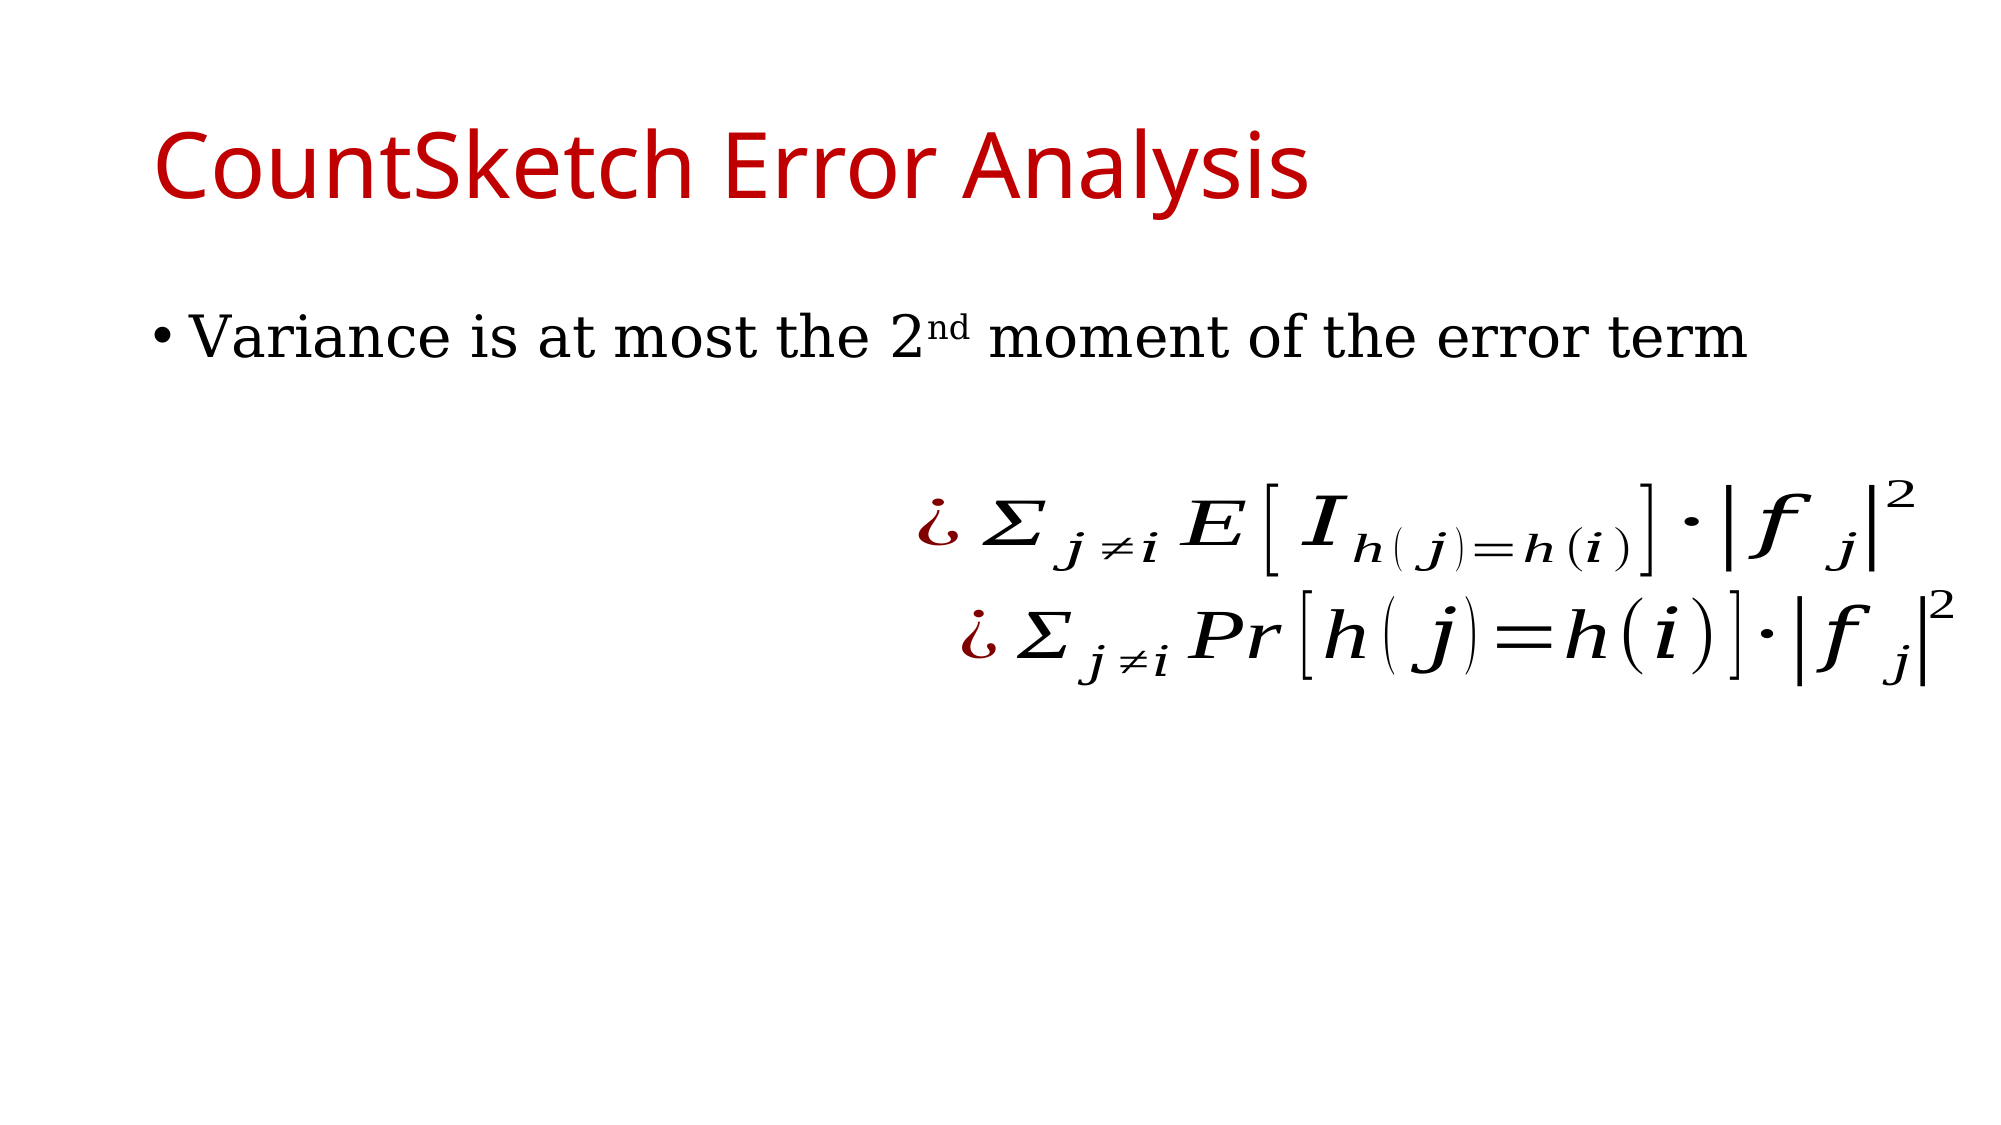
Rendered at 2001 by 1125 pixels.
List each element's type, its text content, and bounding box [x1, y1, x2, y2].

title CountSketch Error Analysis [137, 59, 1863, 278]
